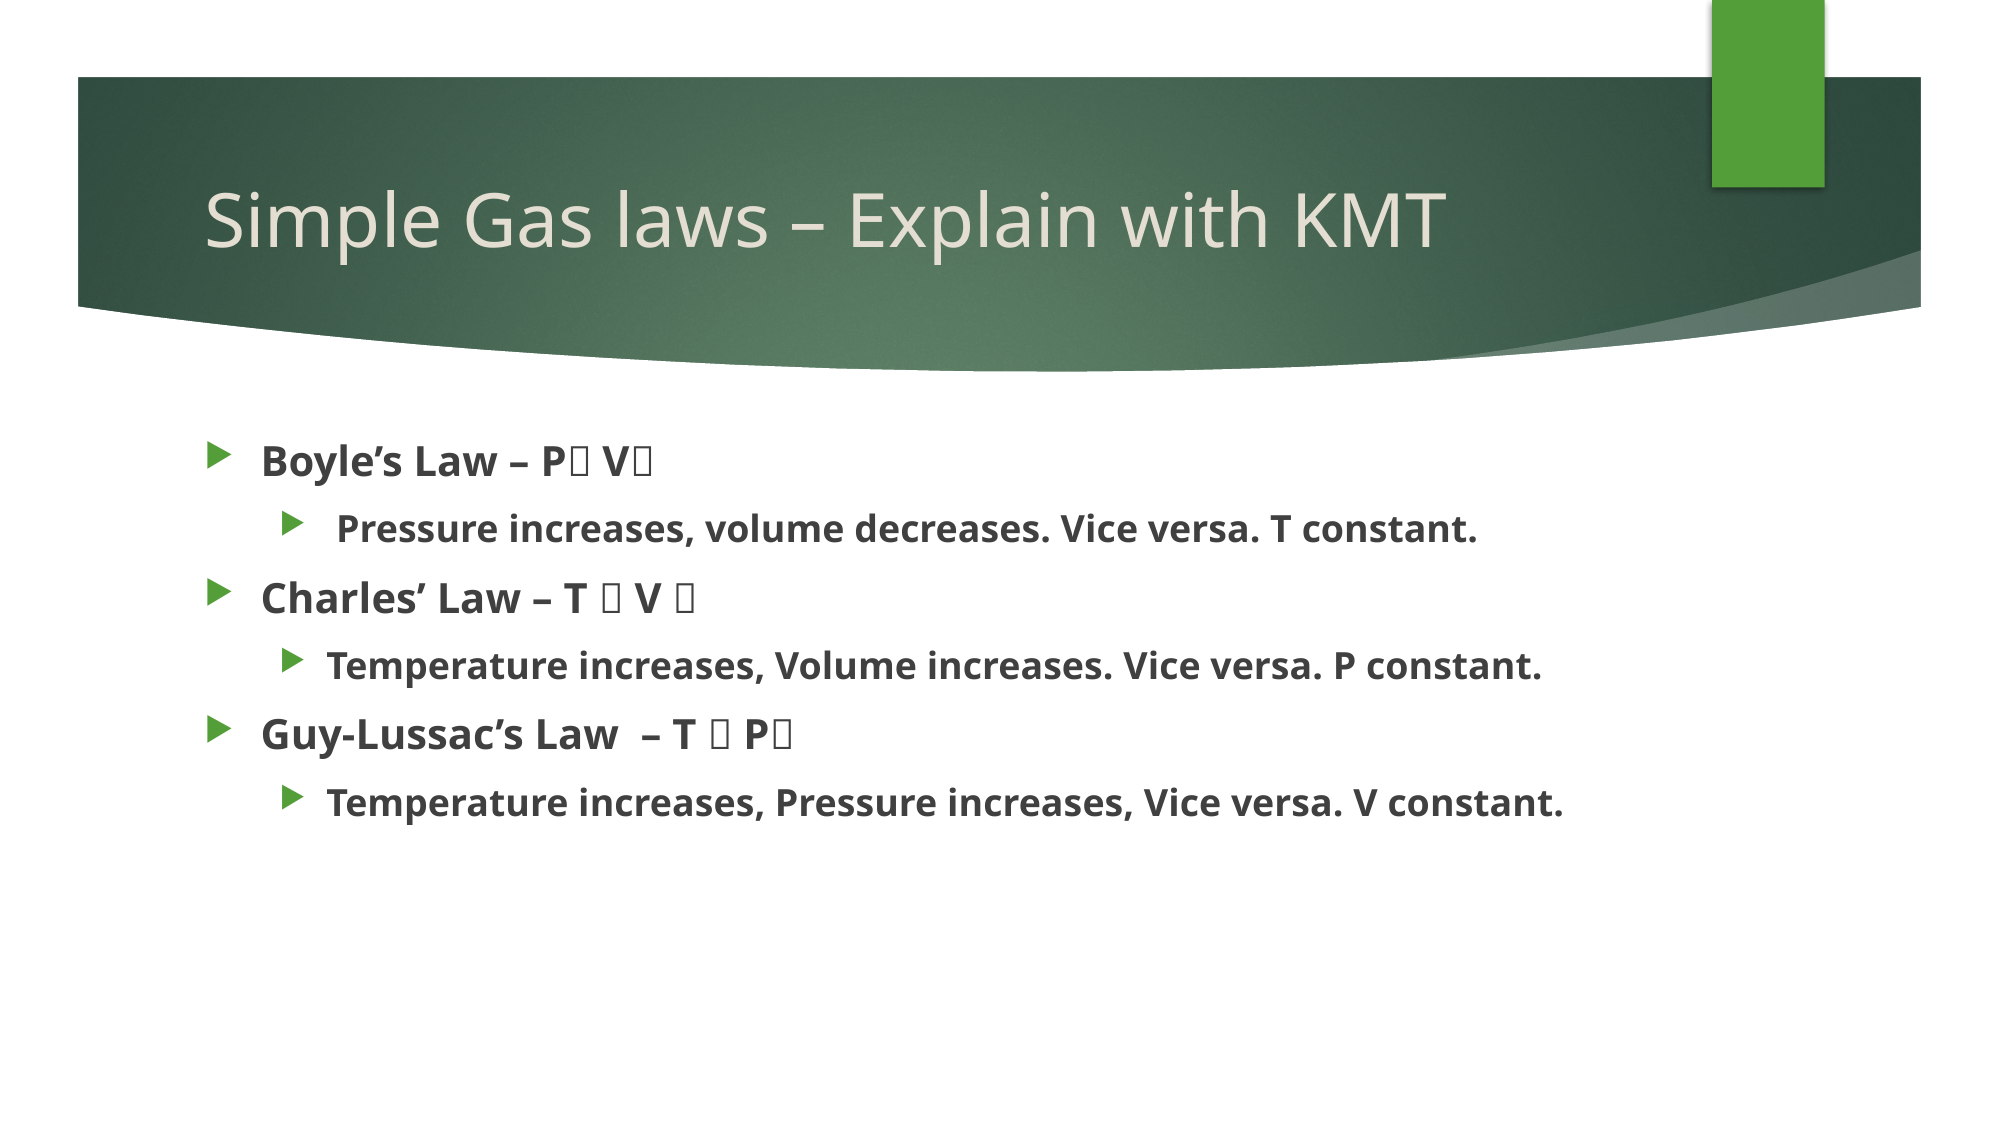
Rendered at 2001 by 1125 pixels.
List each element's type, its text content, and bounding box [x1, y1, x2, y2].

title Simple Gas laws – Explain with KMT [189, 159, 1638, 276]
list Boyle’s Law – P V Pressure increases, volume decreases. Vice versa. T constant. Charles’ Law – T  V  Temperature increases, Volume increases. Vice versa. P constant. Guy-Lussac’s Law – T  P Temperature increases, Pressure increases, Vice versa. V constant. [189, 427, 1946, 988]
